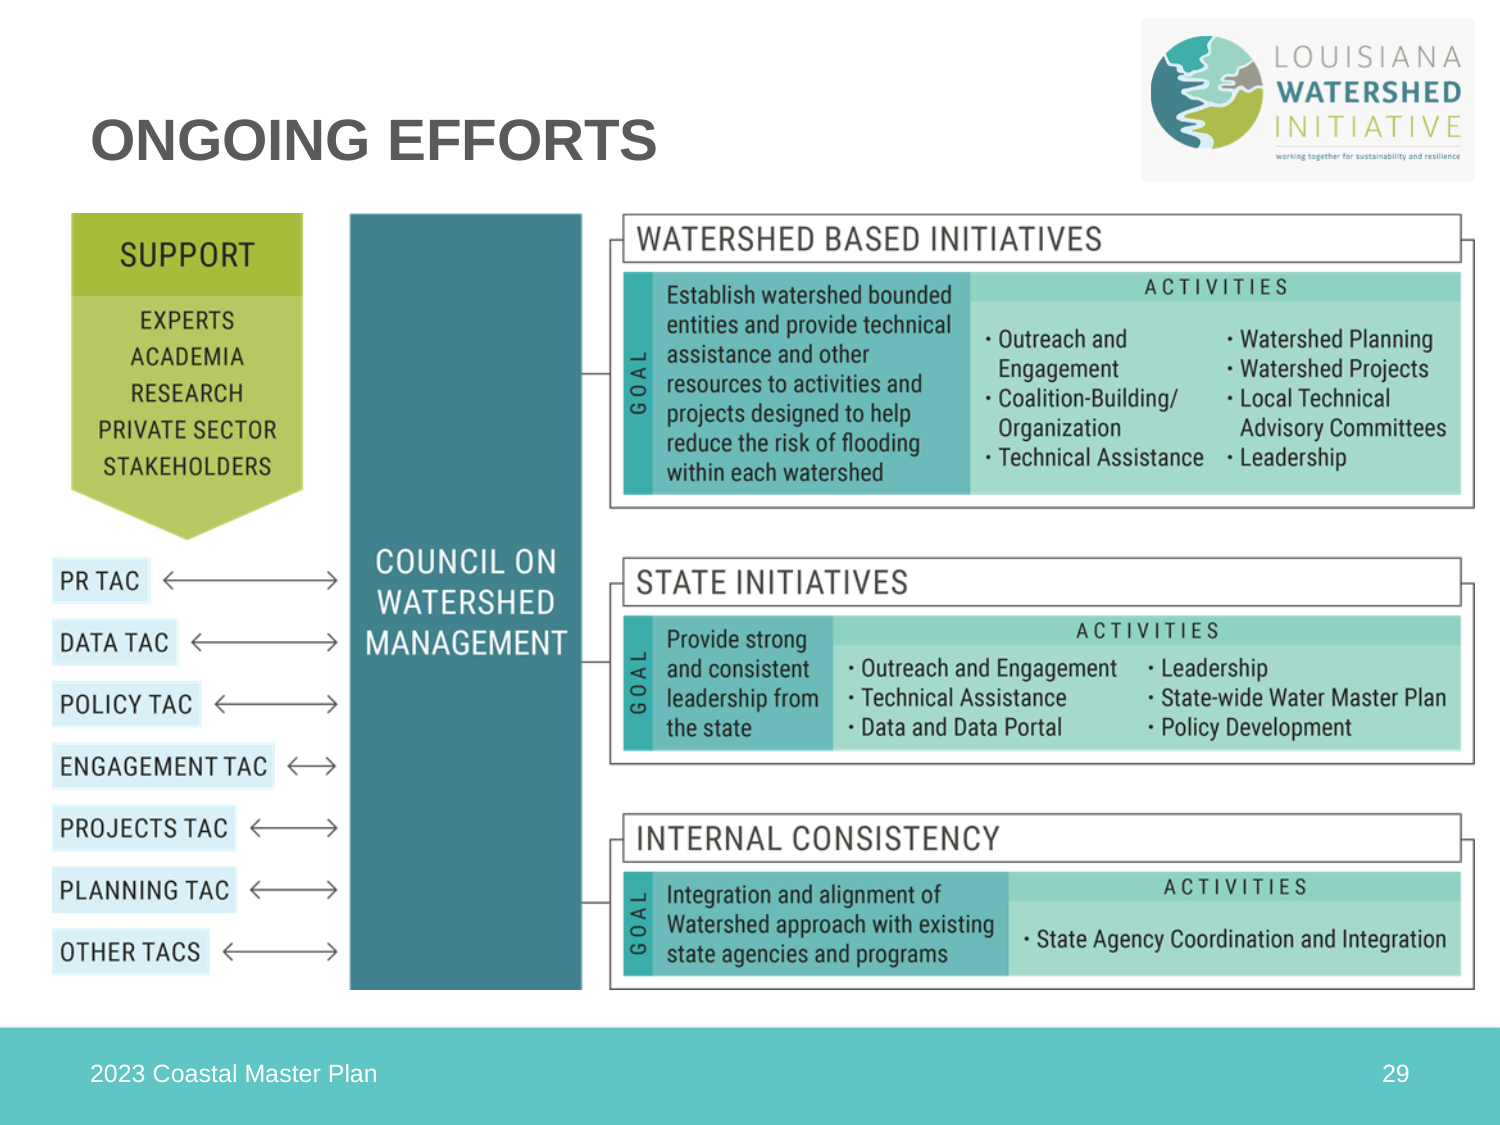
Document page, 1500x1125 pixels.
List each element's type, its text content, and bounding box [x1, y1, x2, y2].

slide_number 29 [1275, 1042, 1425, 1103]
picture [1141, 18, 1475, 182]
picture [52, 212, 1475, 990]
footer 2023 Coastal Master Plan [75, 1042, 1275, 1103]
title ONGOING EFFORTS [75, 50, 1425, 211]
